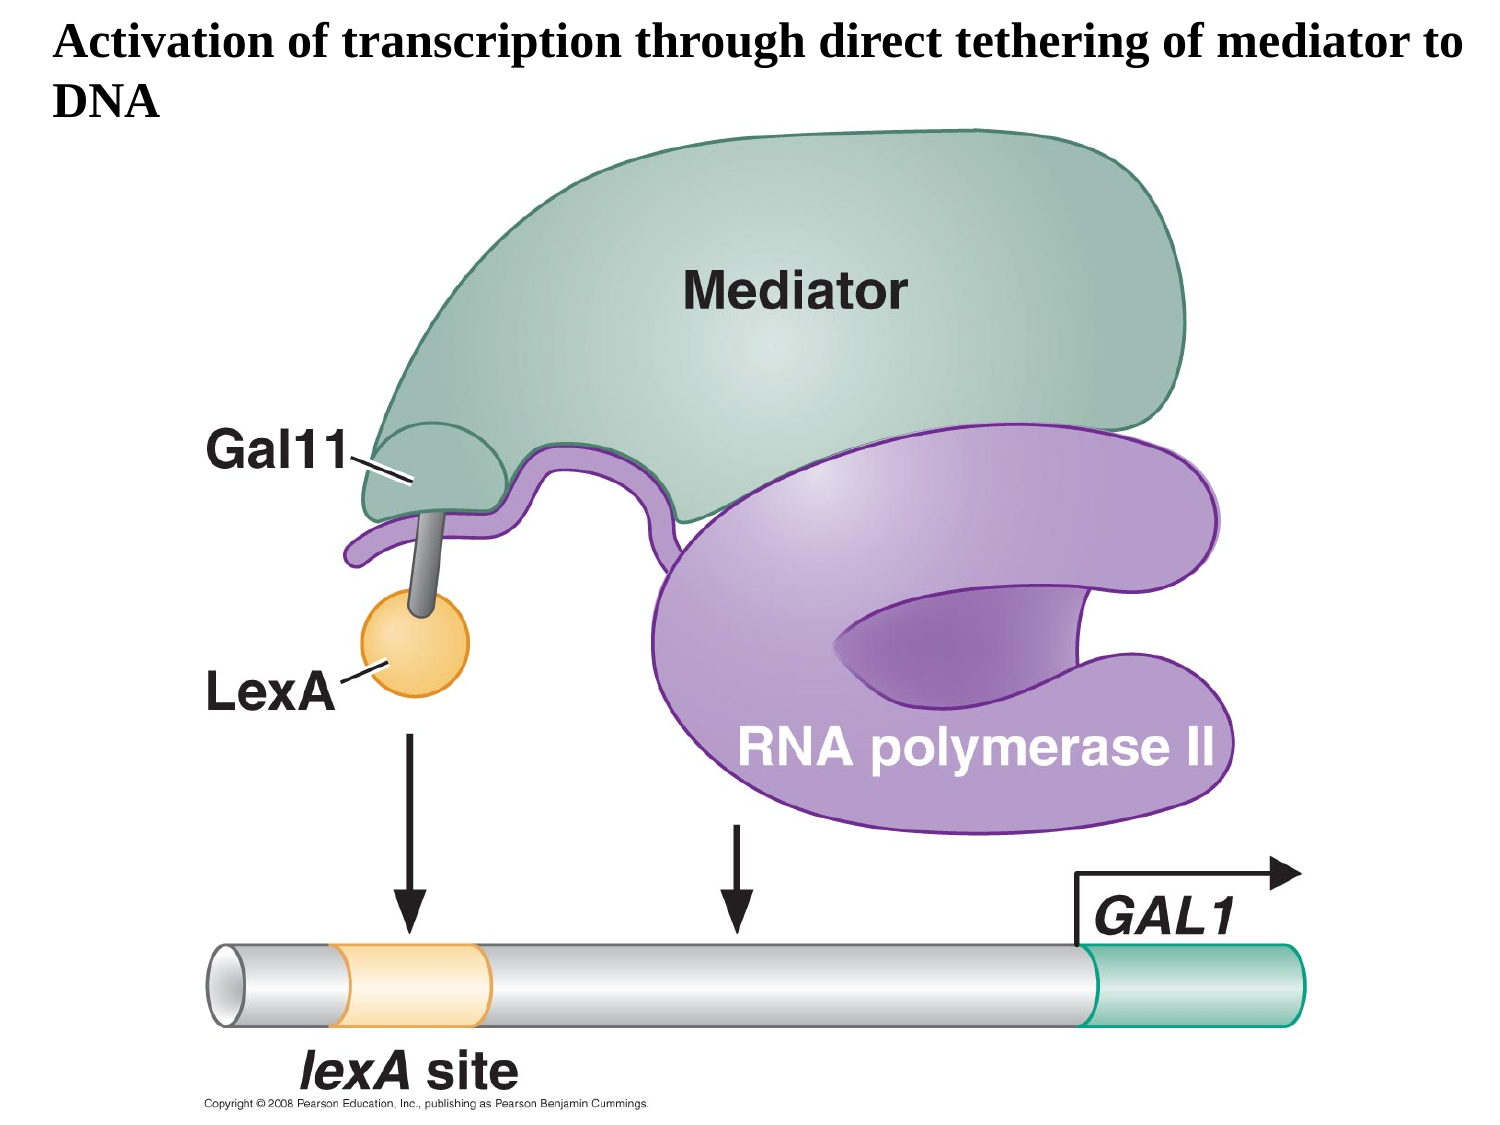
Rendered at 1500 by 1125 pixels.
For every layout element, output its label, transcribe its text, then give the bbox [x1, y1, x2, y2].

picture [199, 124, 1313, 1119]
text_box Activation of transcription through direct tethering of mediator to DNA [37, 0, 1500, 135]
